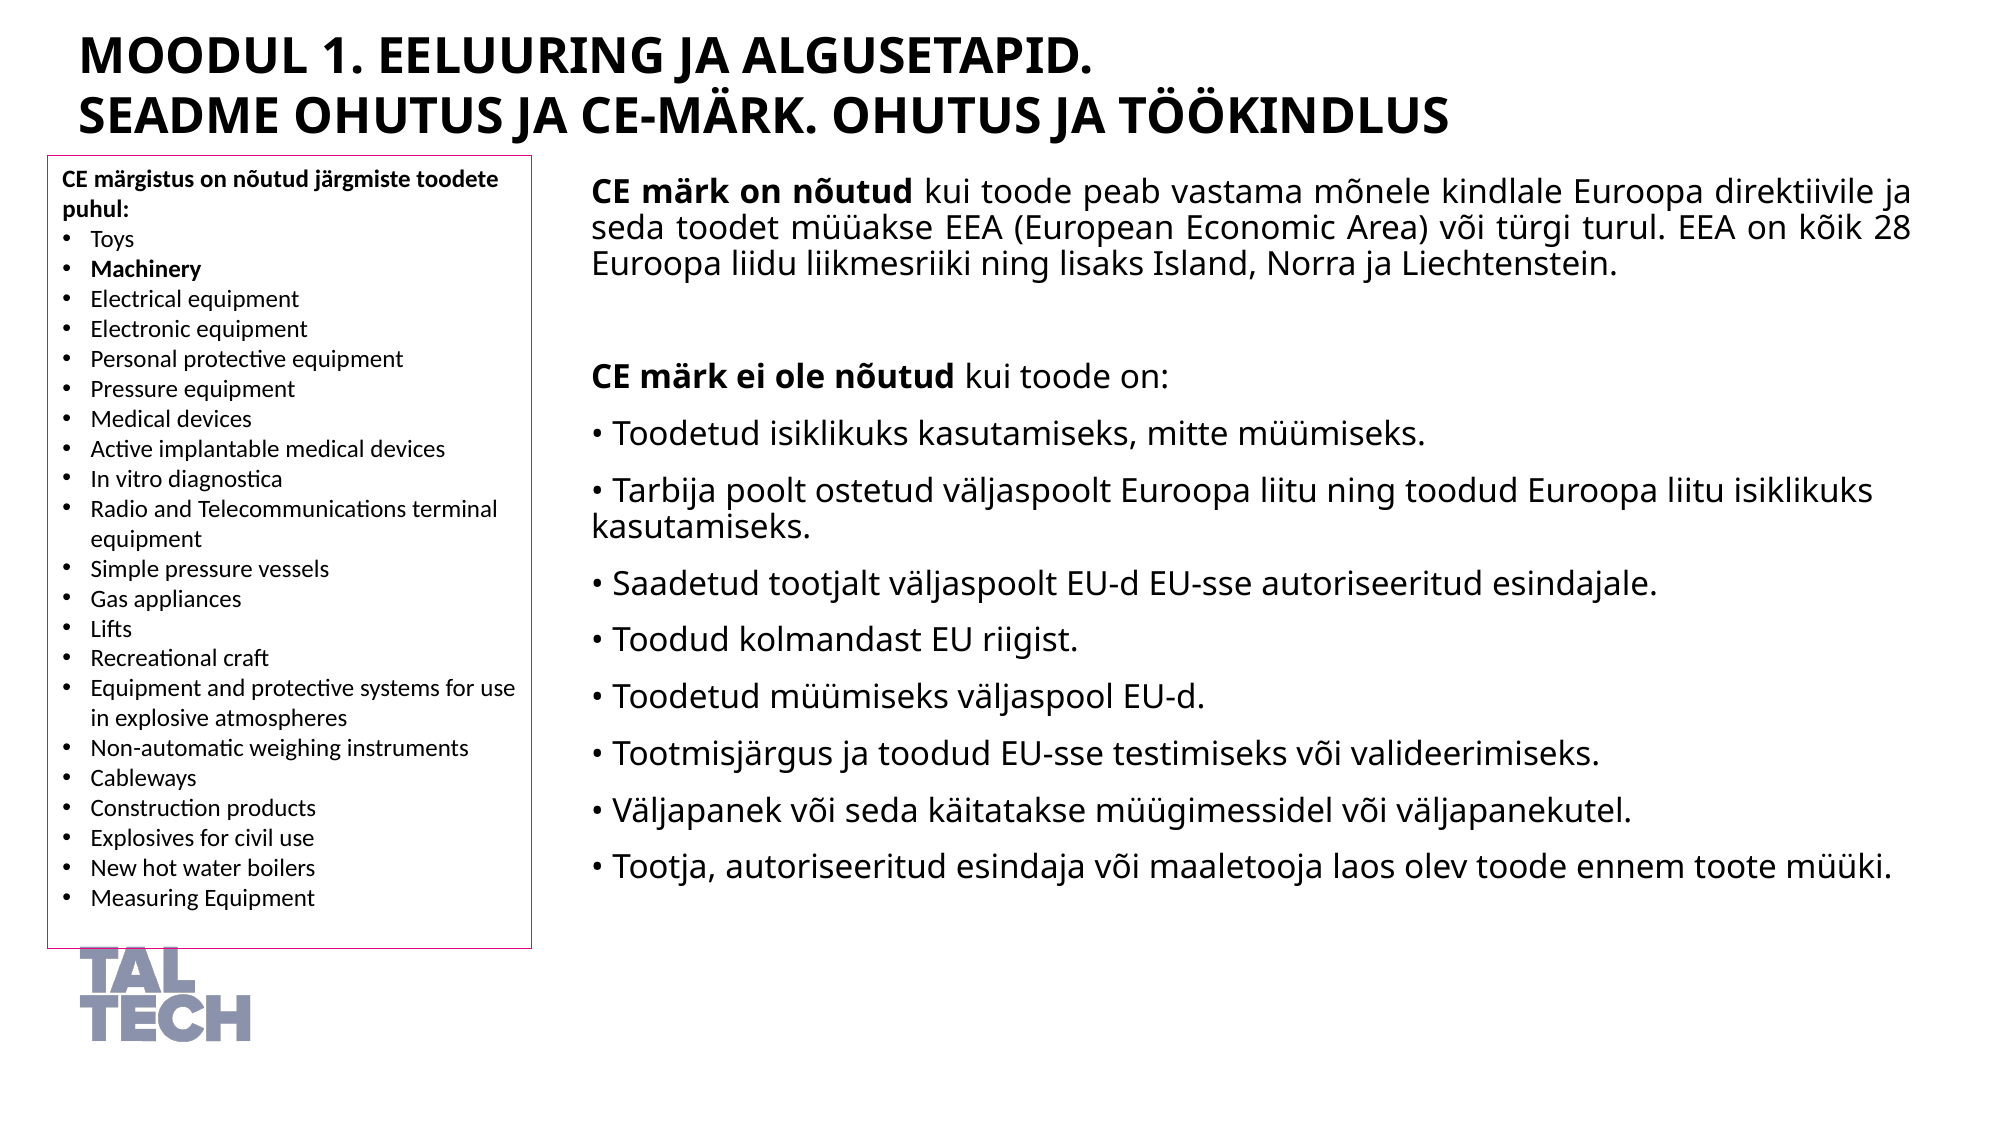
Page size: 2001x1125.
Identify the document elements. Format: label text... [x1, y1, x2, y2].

list Moodul 1. Eeluuring ja algusetapid. Seadme ohutus ja CE-märk. Ohutus ja töökindlus [78, 23, 1801, 157]
list CE märk on nõutud kui toode peab vastama mõnele kindlale Euroopa direktiivile ja seda toodet müüakse EEA (European Economic Area) või türgi turul. EEA on kõik 28 Euroopa liidu liikmesriiki ning lisaks Island, Norra ja Liechtenstein. CE märk ei ole nõutud kui toode on: • Toodetud isiklikuks kasutamiseks, mitte müümiseks. • Tarbija poolt ostetud väljaspoolt Euroopa liitu ning toodud Euroopa liitu isiklikuks kasutamiseks. • Saadetud tootjalt väljaspoolt EU-d EU-sse autoriseeritud esindajale. • Toodud kolmandast EU riigist. • Toodetud müümiseks väljaspool EU-d. • Tootmisjärgus ja toodud EU-sse testimiseks või valideerimiseks. • Väljapanek või seda käitatakse müügimessidel või väljapanekutel. • Tootja, autoriseeritud esindaja või maaletooja laos olev toode ennem toote müüki. [591, 174, 1914, 949]
picture [75, 949, 254, 1047]
text_box CE märgistus on nõutud järgmiste toodete puhul: Toys Machinery Electrical equipment Electronic equipment Personal protective equipment Pressure equipment Medical devices Active implantable medical devices In vitro diagnostica Radio and Telecommunications terminal equipment Simple pressure vessels Gas appliances Lifts Recreational craft Equipment and protective systems for use in explosive atmospheres Non-automatic weighing instruments Cableways Construction products Explosives for civil use New hot water boilers Measuring Equipment [47, 155, 532, 949]
